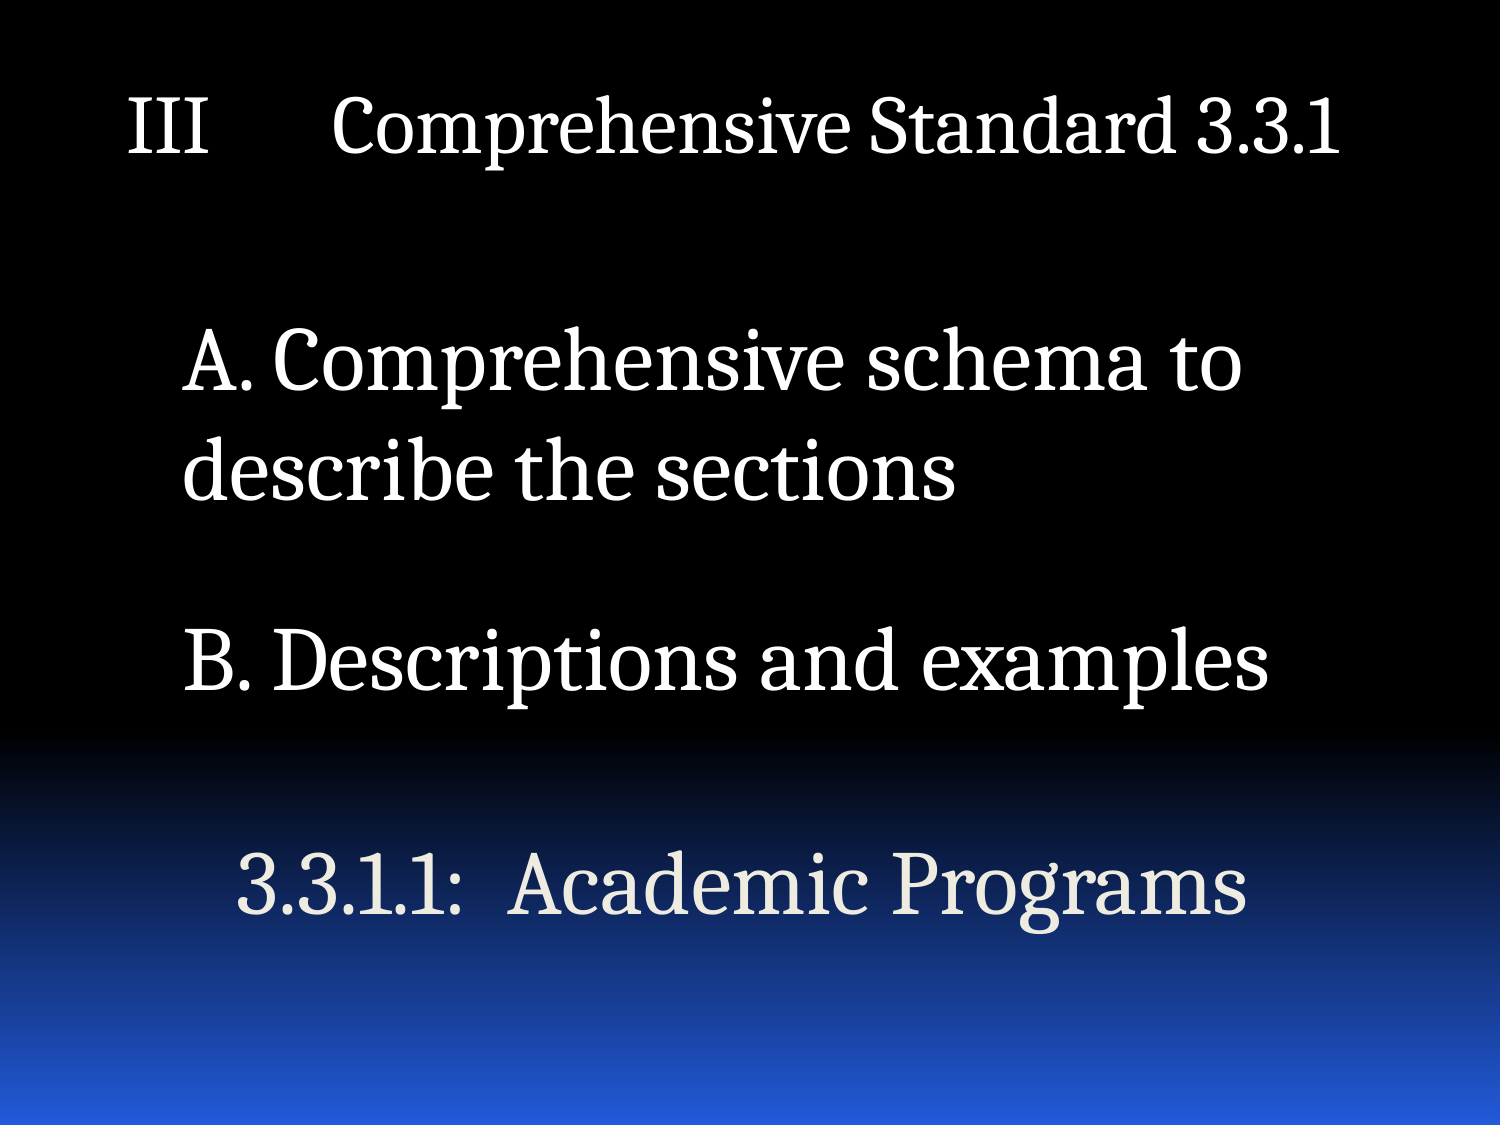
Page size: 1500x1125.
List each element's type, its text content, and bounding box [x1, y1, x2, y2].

list III Comprehensive Standard 3.3.1 A. Comprehensive schema to describe the sections B. Descriptions and examples 3.3.1.1: Academic Programs [99, 62, 1375, 1050]
